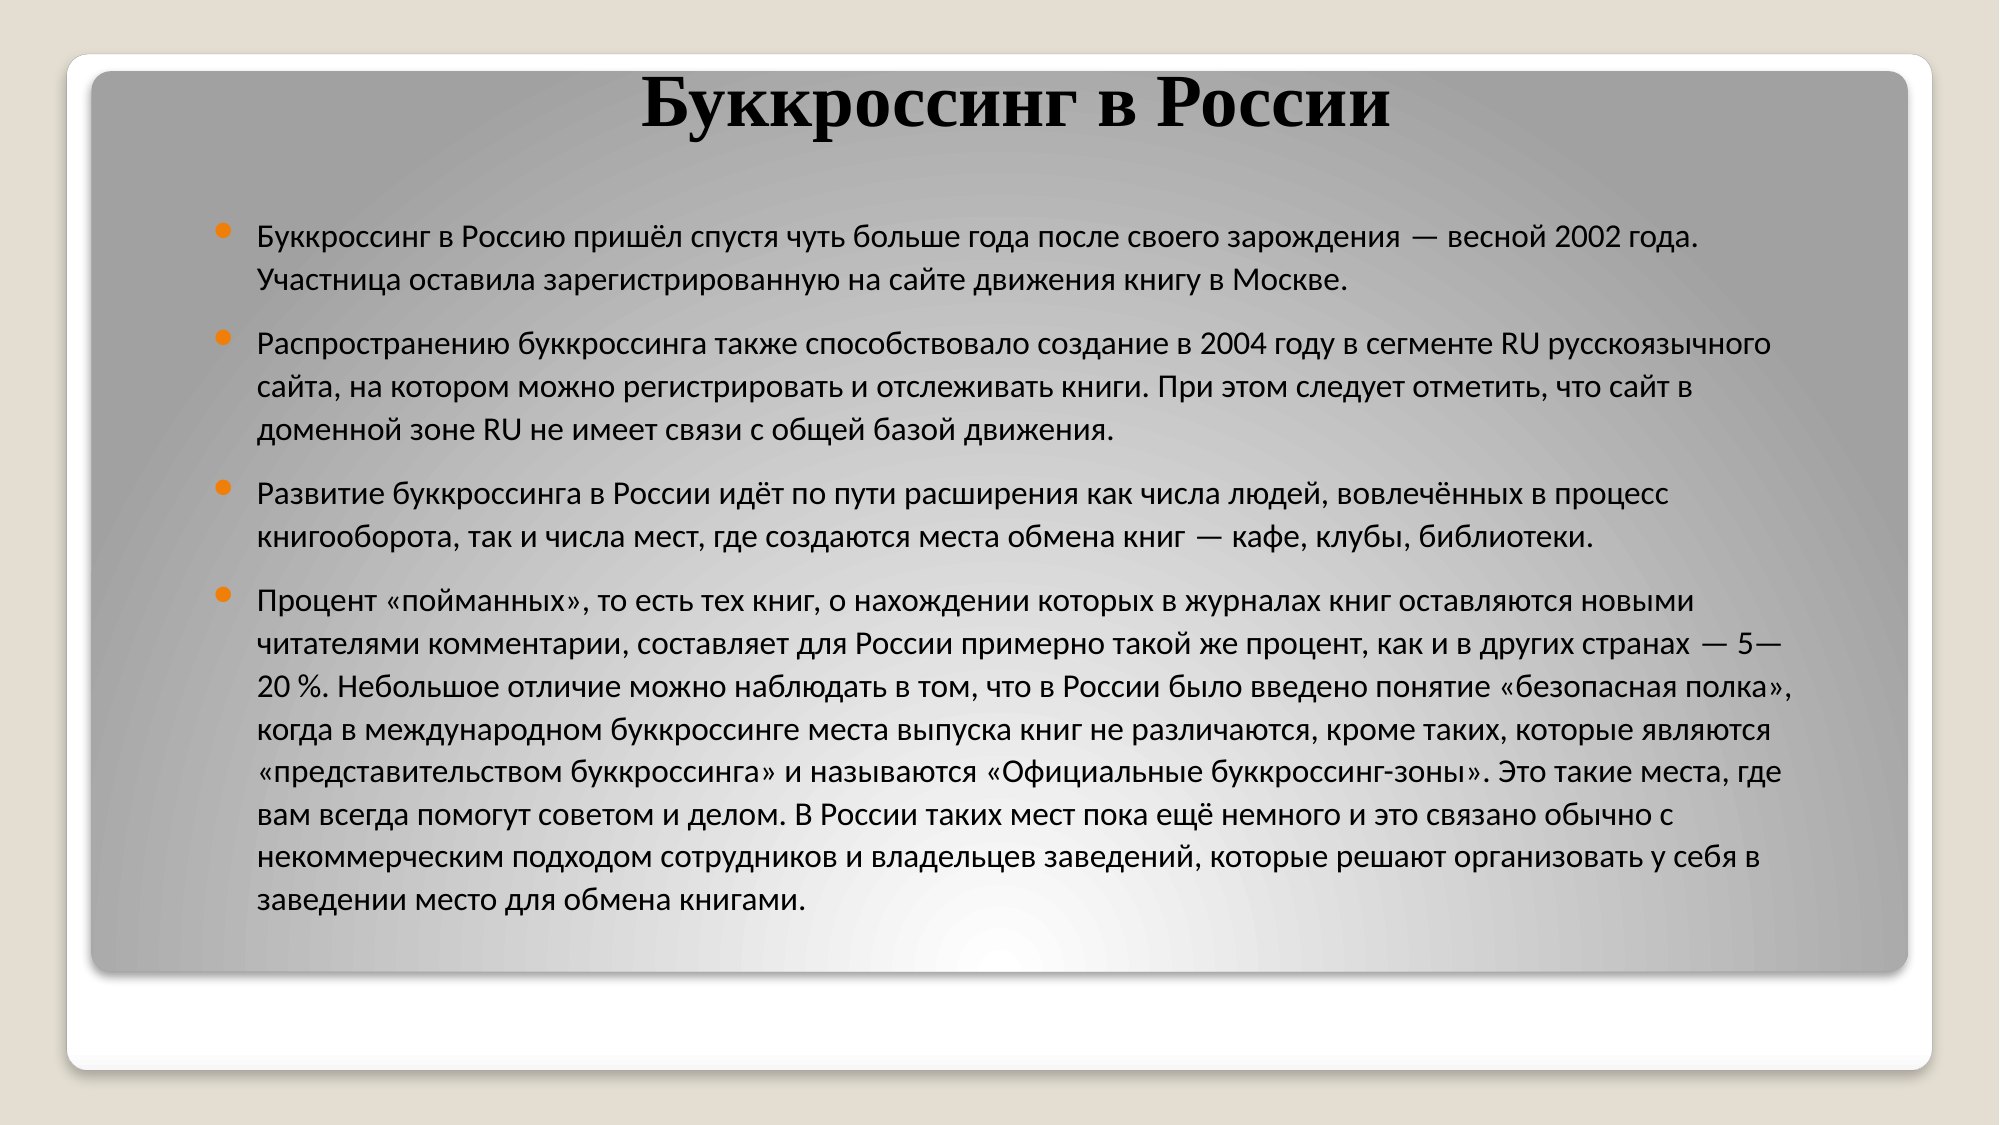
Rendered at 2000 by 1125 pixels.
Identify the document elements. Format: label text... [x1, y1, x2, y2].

list Буккроссинг в Россию пришёл спустя чуть больше года после своего зарождения — весной 2002 года. Участница оставила зарегистрированную на сайте движения книгу в Москве. Распространению буккроссинга также способствовало создание в 2004 году в сегменте RU русскоязычного сайта, на котором можно регистрировать и отслеживать книги. При этом следует отметить, что сайт в доменной зоне RU не имеет связи с общей базой движения. Развитие буккроссинга в России идёт по пути расширения как числа людей, вовлечённых в процесс книгооборота, так и числа мест, где создаются места обмена книг — кафе, клубы, библиотеки. Процент «пойманных», то есть тех книг, о нахождении которых в журналах книг оставляются новыми читателями комментарии, составляет для России примерно такой же процент, как и в других странах — 5—20 %. Небольшое отличие можно наблюдать в том, что в России было введено понятие «безопасная полка», когда в международном буккроссинге места выпуска книг не различаются, кроме таких, которые являются «представительством буккроссинга» и называются «Официальные буккроссинг-зоны». Это такие места, где вам всегда помогут советом и делом. В России таких мест пока ещё немного и это связано обычно с некоммерческим подходом сотрудников и владельцев заведений, которые решают организовать у себя в заведении место для обмена книгами. [183, 196, 1850, 1059]
title Буккроссинг в России [183, 12, 1850, 150]
